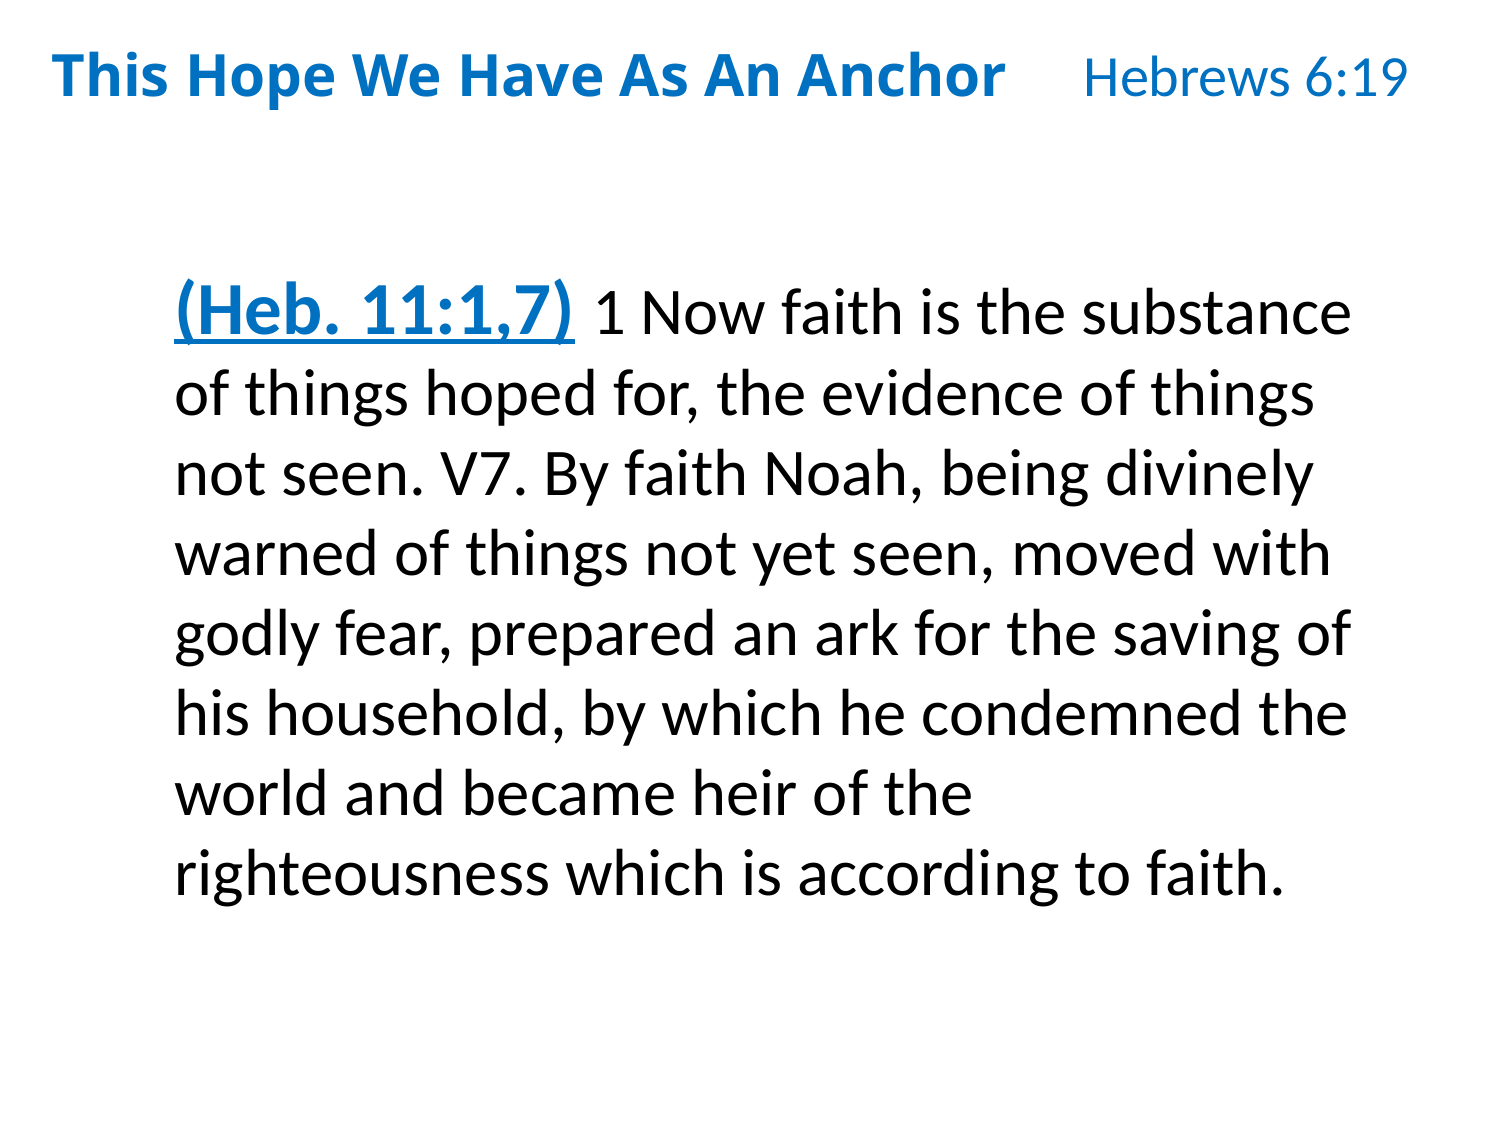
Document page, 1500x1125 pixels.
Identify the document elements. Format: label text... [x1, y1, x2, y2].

text_box (Heb. 11:1,7) 1 Now faith is the substance of things hoped for, the evidence of things not seen. V7. By faith Noah, being divinely warned of things not yet seen, moved with godly fear, prepared an ark for the saving of his household, by which he condemned the world and became heir of the righteousness which is according to faith. [159, 251, 1368, 917]
text_box This Hope We Have As An Anchor Hebrews 6:19 [0, 30, 1500, 115]
